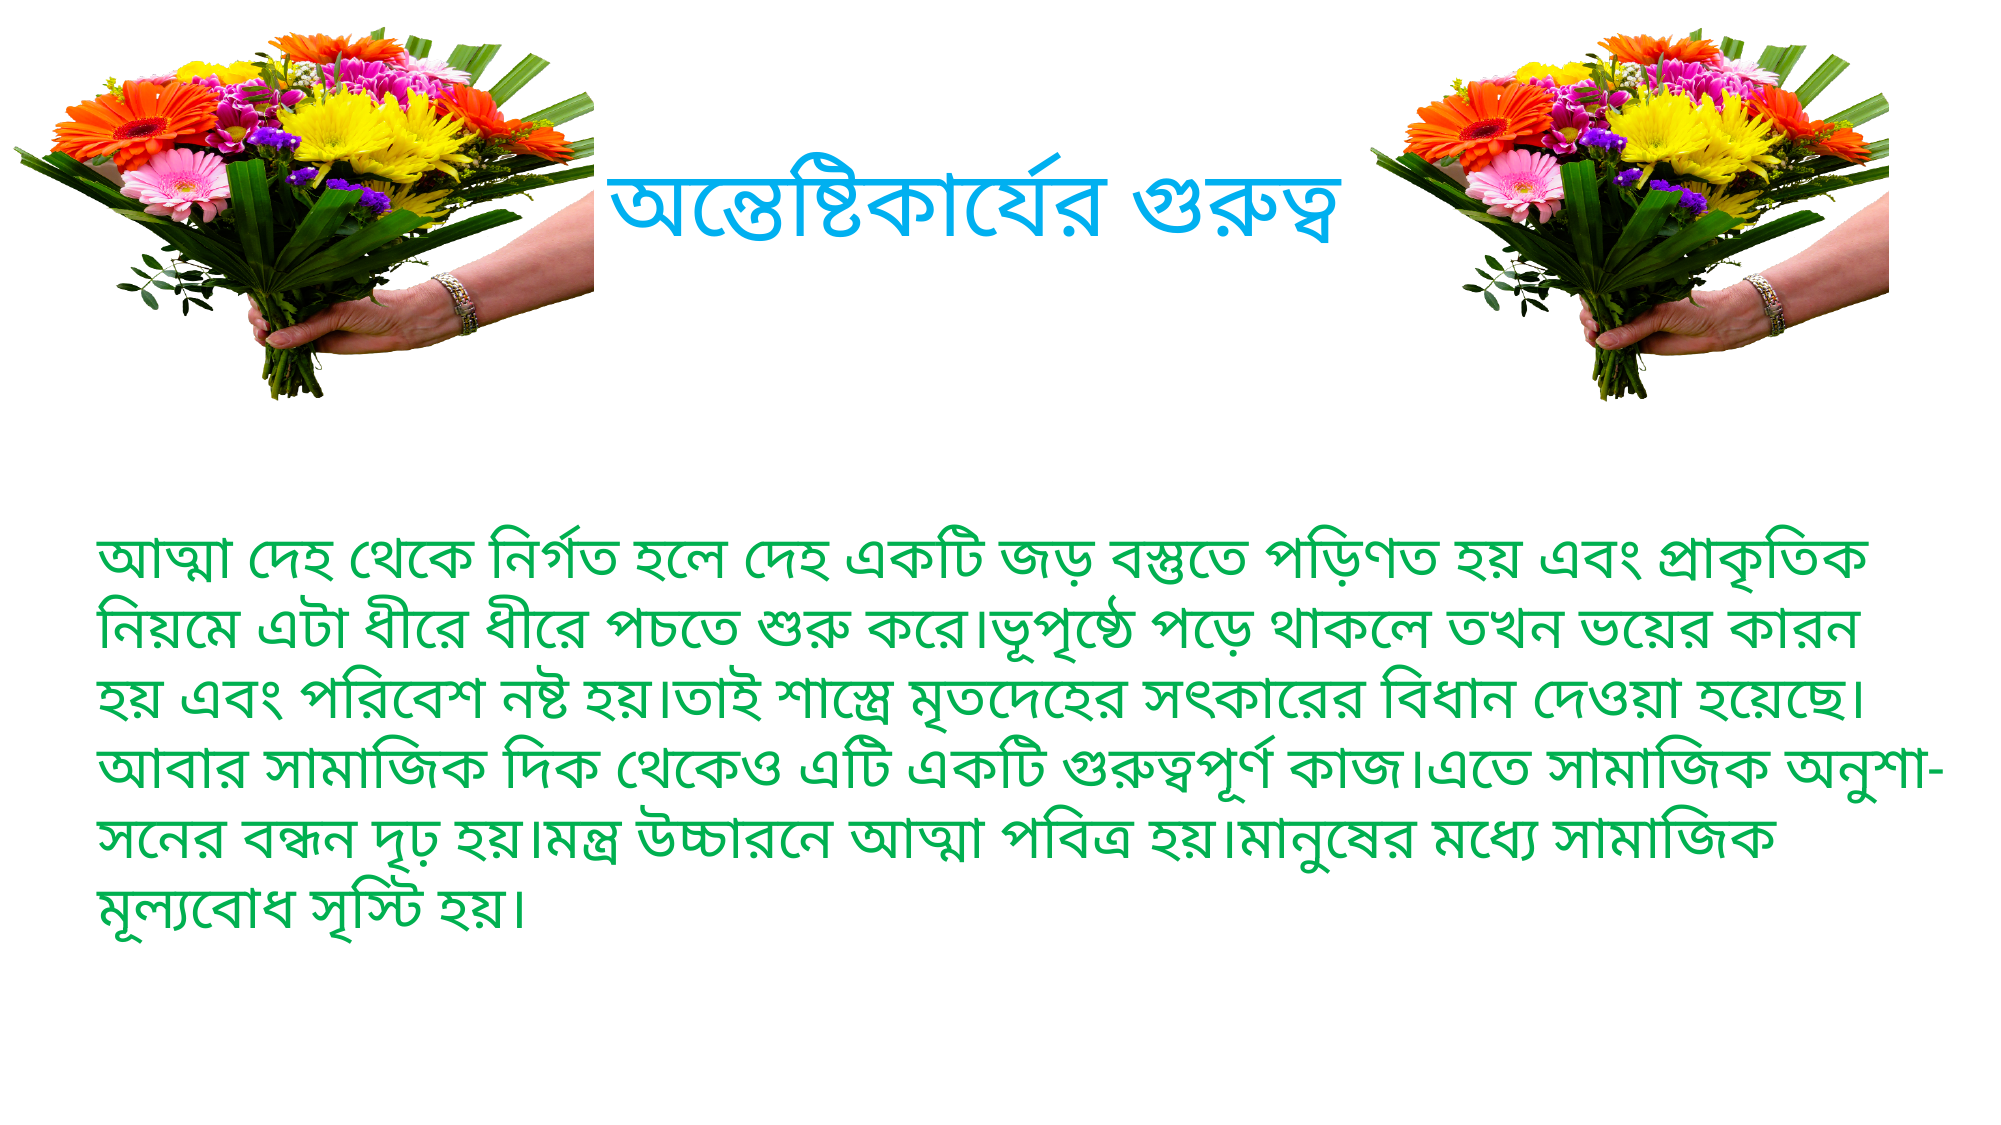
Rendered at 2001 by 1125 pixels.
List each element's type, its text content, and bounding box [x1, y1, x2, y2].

picture [1358, 19, 1889, 410]
picture [0, 18, 594, 409]
text_box আত্মা দেহ থেকে নির্গত হলে দেহ একটি জড় বস্তুতে পড়িণত হয় এবং প্রাকৃতিক নিয়মে এটা ধীরে ধীরে পচতে শুরু করে।ভূপৃষ্ঠে পড়ে থাকলে তখন ভয়ের কারন হয় এবং পরিবেশ নষ্ট হয়।তাই শাস্ত্রে মৃতদেহের সৎকারের বিধান দেওয়া হয়েছে। আবার সামাজিক দিক থেকেও এটি একটি গুরুত্বপূর্ণ কাজ।এতে সামাজিক অনুশা- সনের বন্ধন দৃঢ় হয়।মন্ত্র উচ্চারনে আত্মা পবিত্র হয়।মানুষের মধ্যে সামাজিক মূল্যবোধ সৃস্টি হয়। [82, 513, 1962, 948]
text_box অন্তেষ্টিকার্যের গুরুত্ব [594, 137, 1358, 262]
